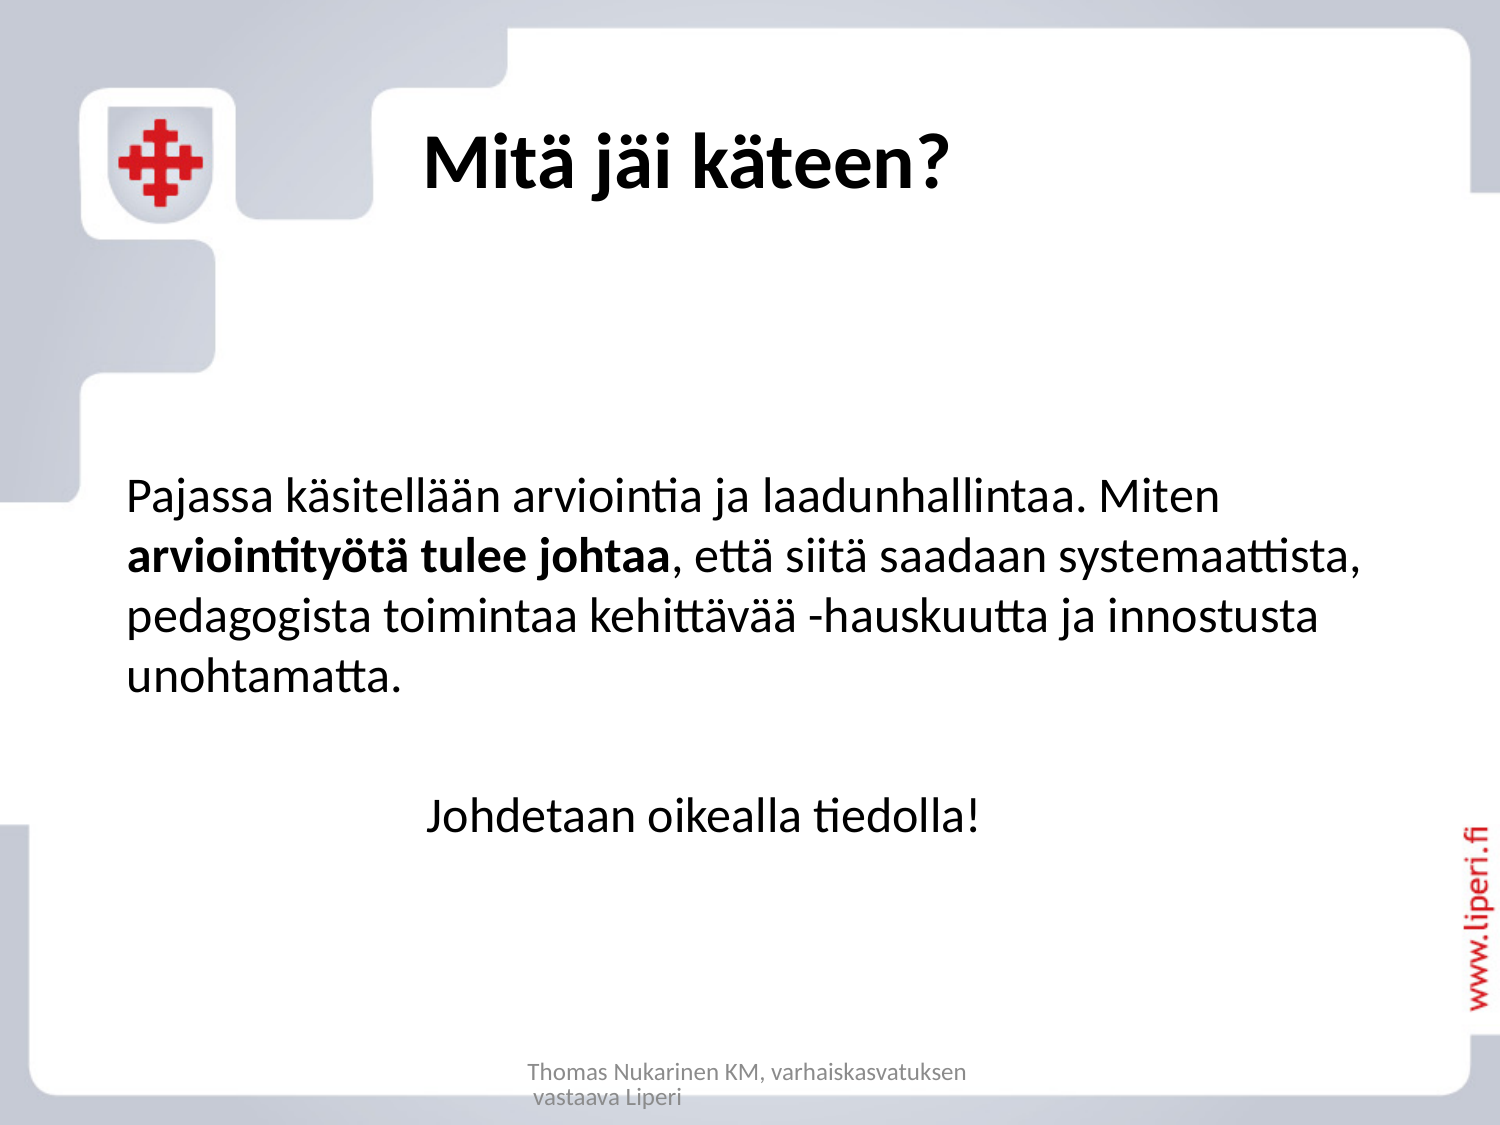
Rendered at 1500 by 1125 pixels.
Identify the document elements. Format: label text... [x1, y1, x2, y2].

footer Thomas Nukarinen KM, varhaiskasvatuksen vastaava Liperi [512, 1046, 988, 1094]
list Pajassa käsitellään arviointia ja laadunhallintaa. Miten arviointityötä tulee johtaa, että siitä saadaan systemaattista, pedagogista toimintaa kehittävää -hauskuutta ja innostusta unohtamatta. Johdetaan oikealla tiedolla! [112, 385, 1425, 1005]
title Mitä jäi käteen? [407, 101, 1414, 303]
picture [0, 0, 1500, 1125]
